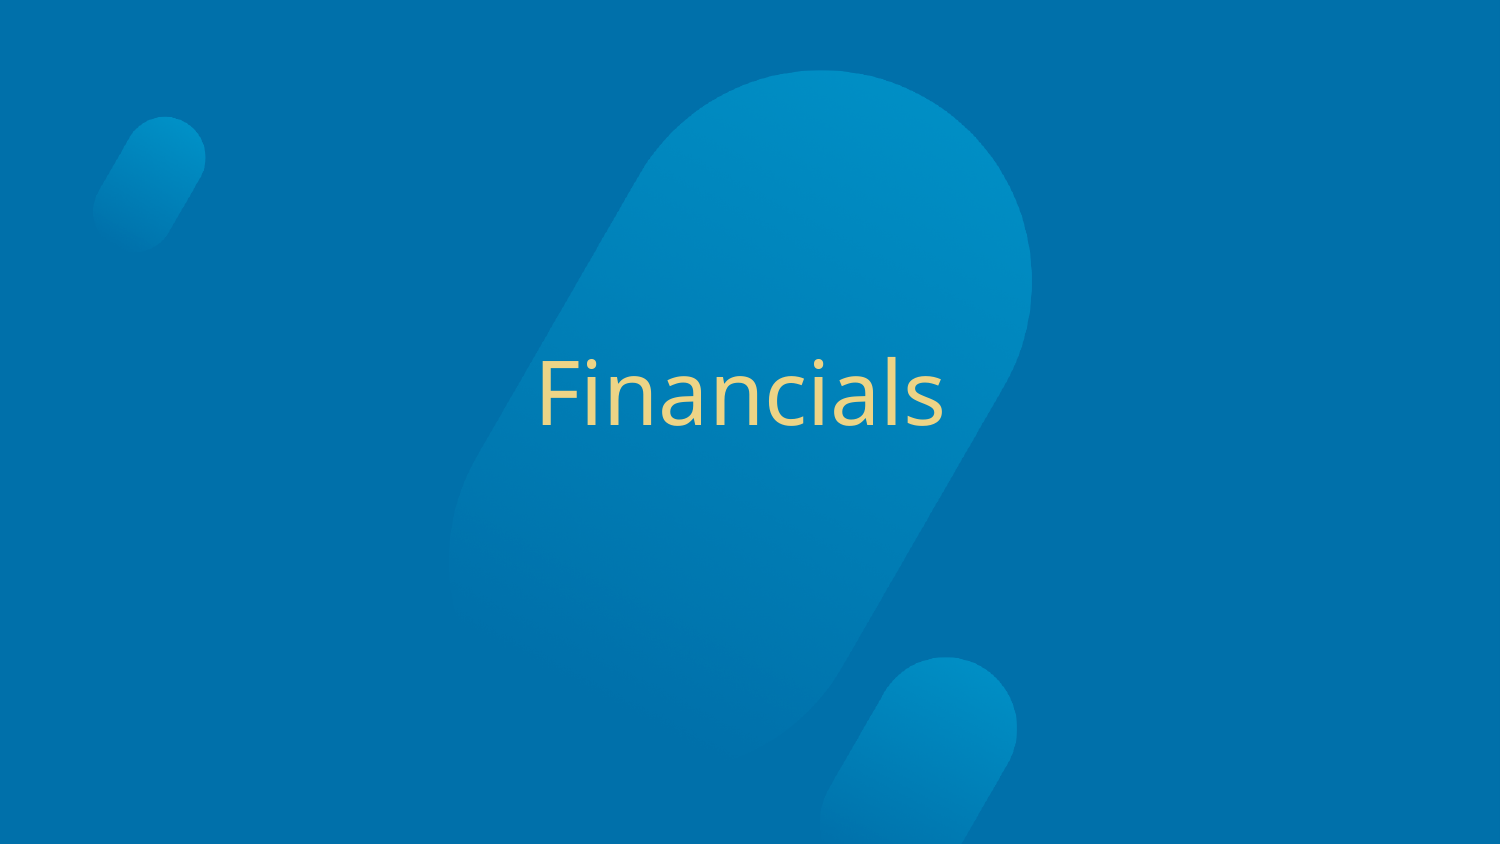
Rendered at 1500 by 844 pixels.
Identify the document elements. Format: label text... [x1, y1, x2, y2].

text_box Financials [411, 320, 1089, 459]
